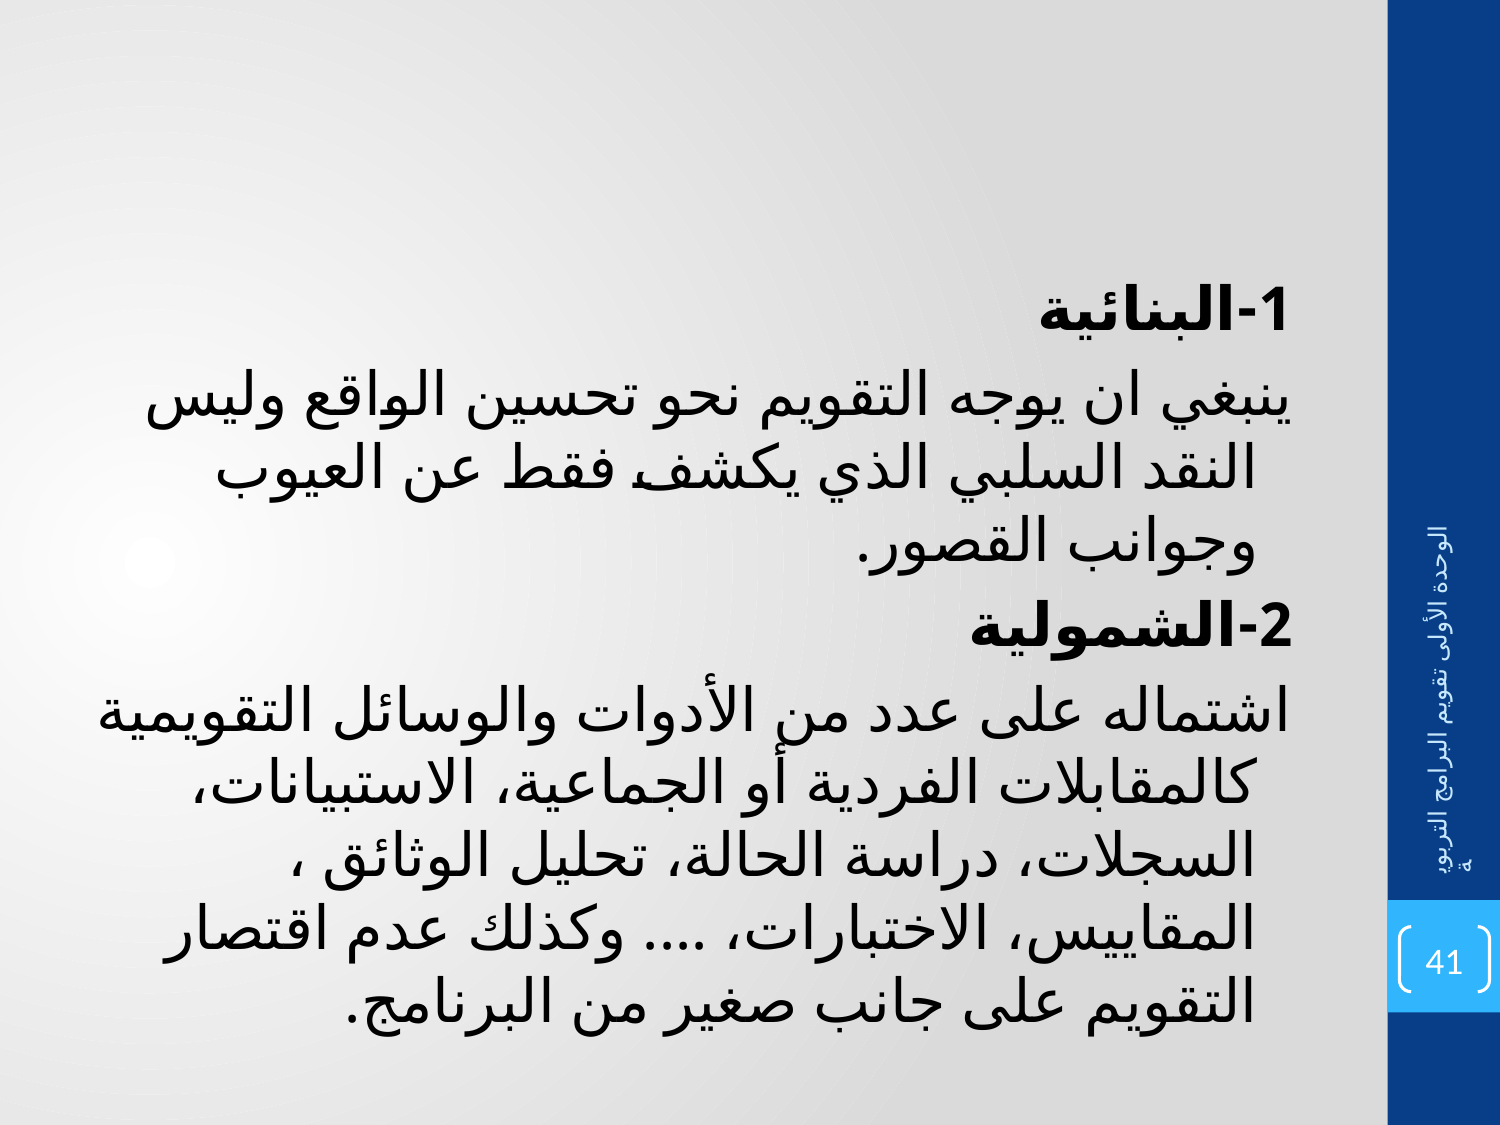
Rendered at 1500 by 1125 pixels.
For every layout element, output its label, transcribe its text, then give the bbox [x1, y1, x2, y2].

slide_number 41 [1397, 925, 1492, 994]
footer الوحدة الأولى تقويم البرامج التربوية [1408, 500, 1469, 889]
list 1-البنائية ينبغي ان يوجه التقويم نحو تحسين الواقع وليس النقد السلبي الذي يكشف فقط عن العيوب وجوانب القصور. 2-الشمولية اشتماله على عدد من الأدوات والوسائل التقويمية كالمقابلات الفردية أو الجماعية، الاستبيانات، السجلات، دراسة الحالة، تحليل الوثائق ، المقاييس، الاختبارات، .... وكذلك عدم اقتصار التقويم على جانب صغير من البرنامج. [75, 262, 1325, 1050]
